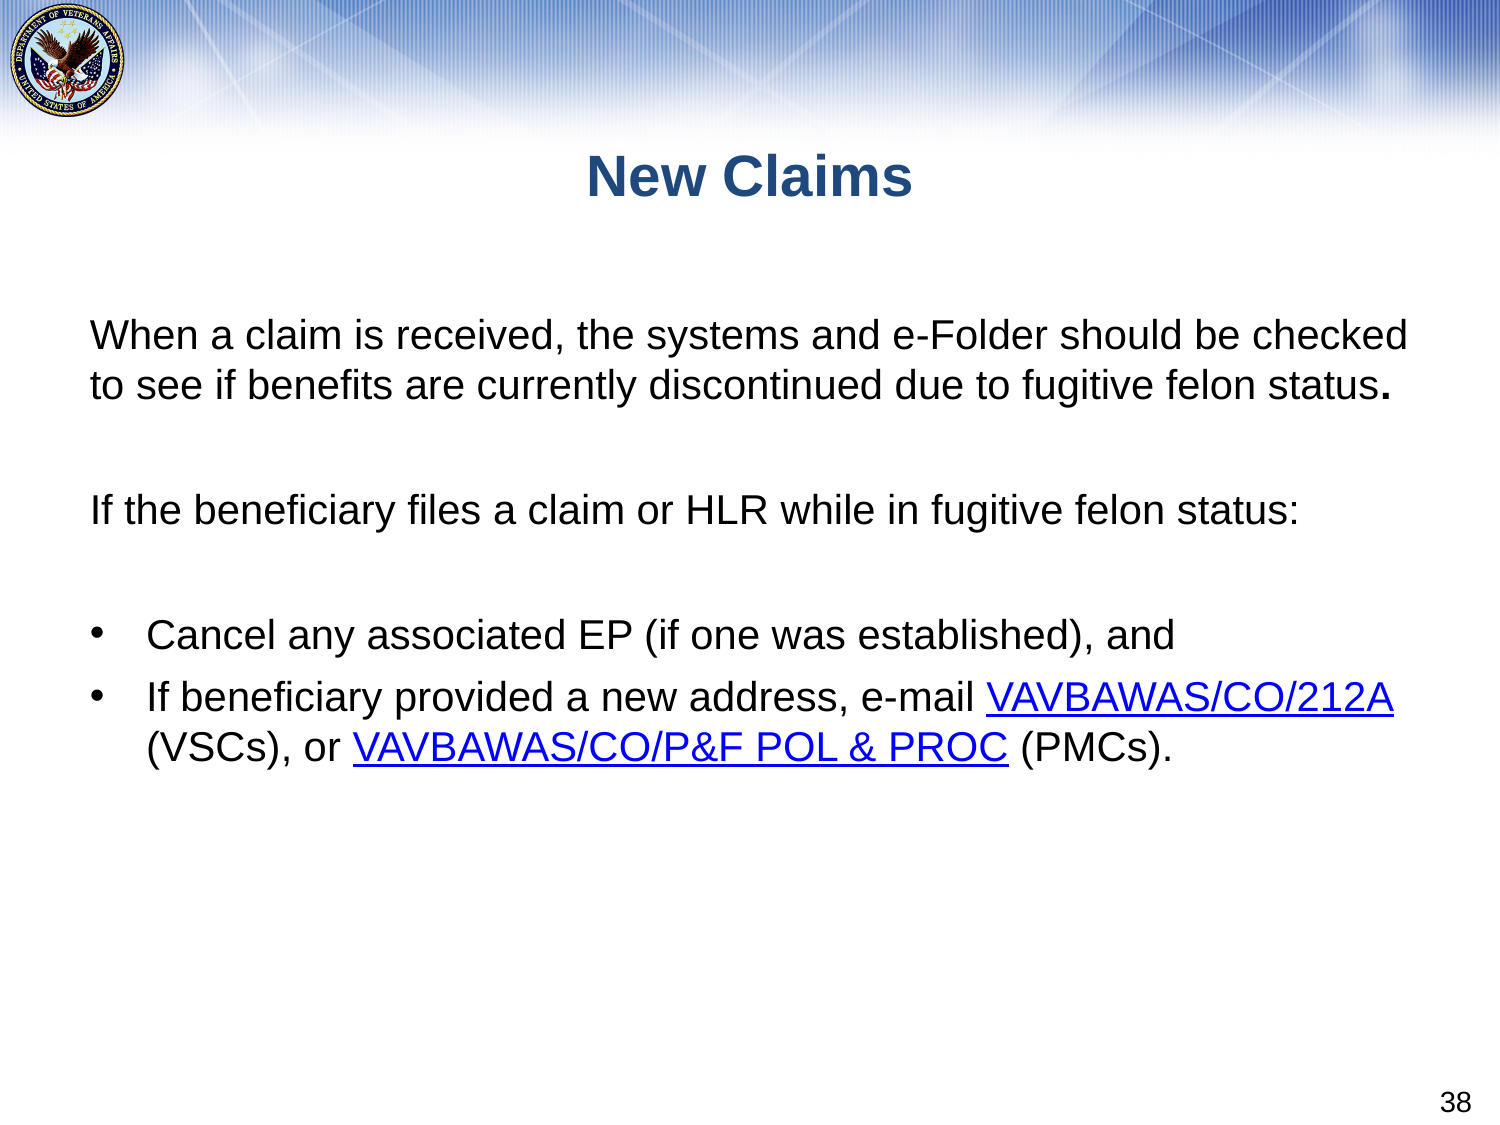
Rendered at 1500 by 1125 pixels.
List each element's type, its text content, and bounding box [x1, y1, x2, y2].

picture [0, 0, 1500, 130]
list When a claim is received, the systems and e-Folder should be checked to see if benefits are currently discontinued due to fugitive felon status. If the beneficiary files a claim or HLR while in fugitive felon status: Cancel any associated EP (if one was established), and If beneficiary provided a new address, e-mail VAVBAWAS/CO/212A (VSCs), or VAVBAWAS/CO/P&F POL & PROC (PMCs). [75, 299, 1425, 943]
slide_number 38 [1136, 1083, 1487, 1125]
picture [0, 309, 1500, 1062]
title New Claims [0, 130, 1500, 309]
